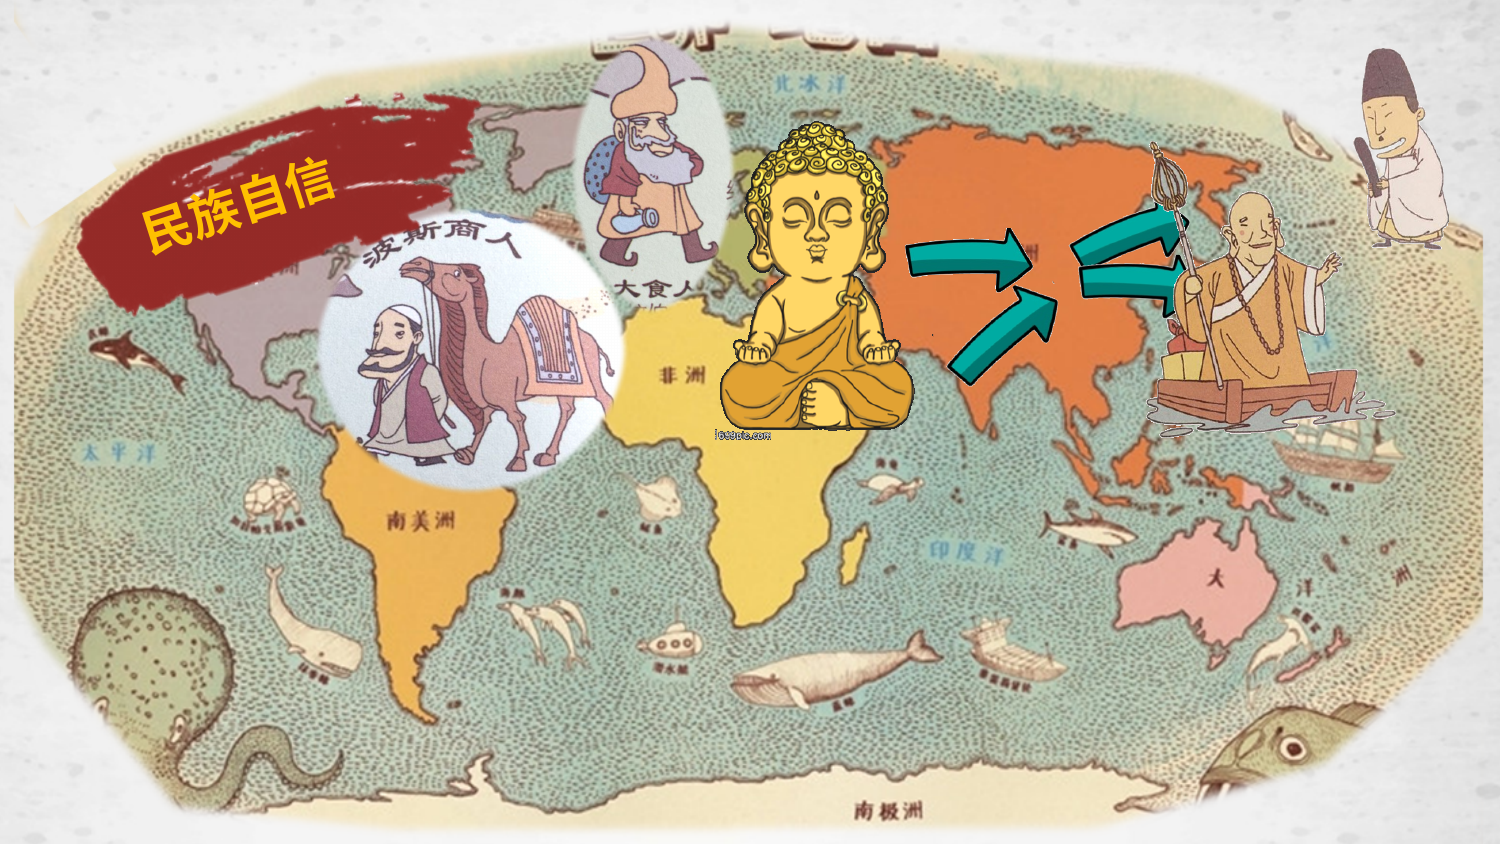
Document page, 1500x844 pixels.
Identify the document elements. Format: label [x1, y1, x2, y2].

picture [0, 0, 1500, 844]
text_box [67, 103, 503, 283]
